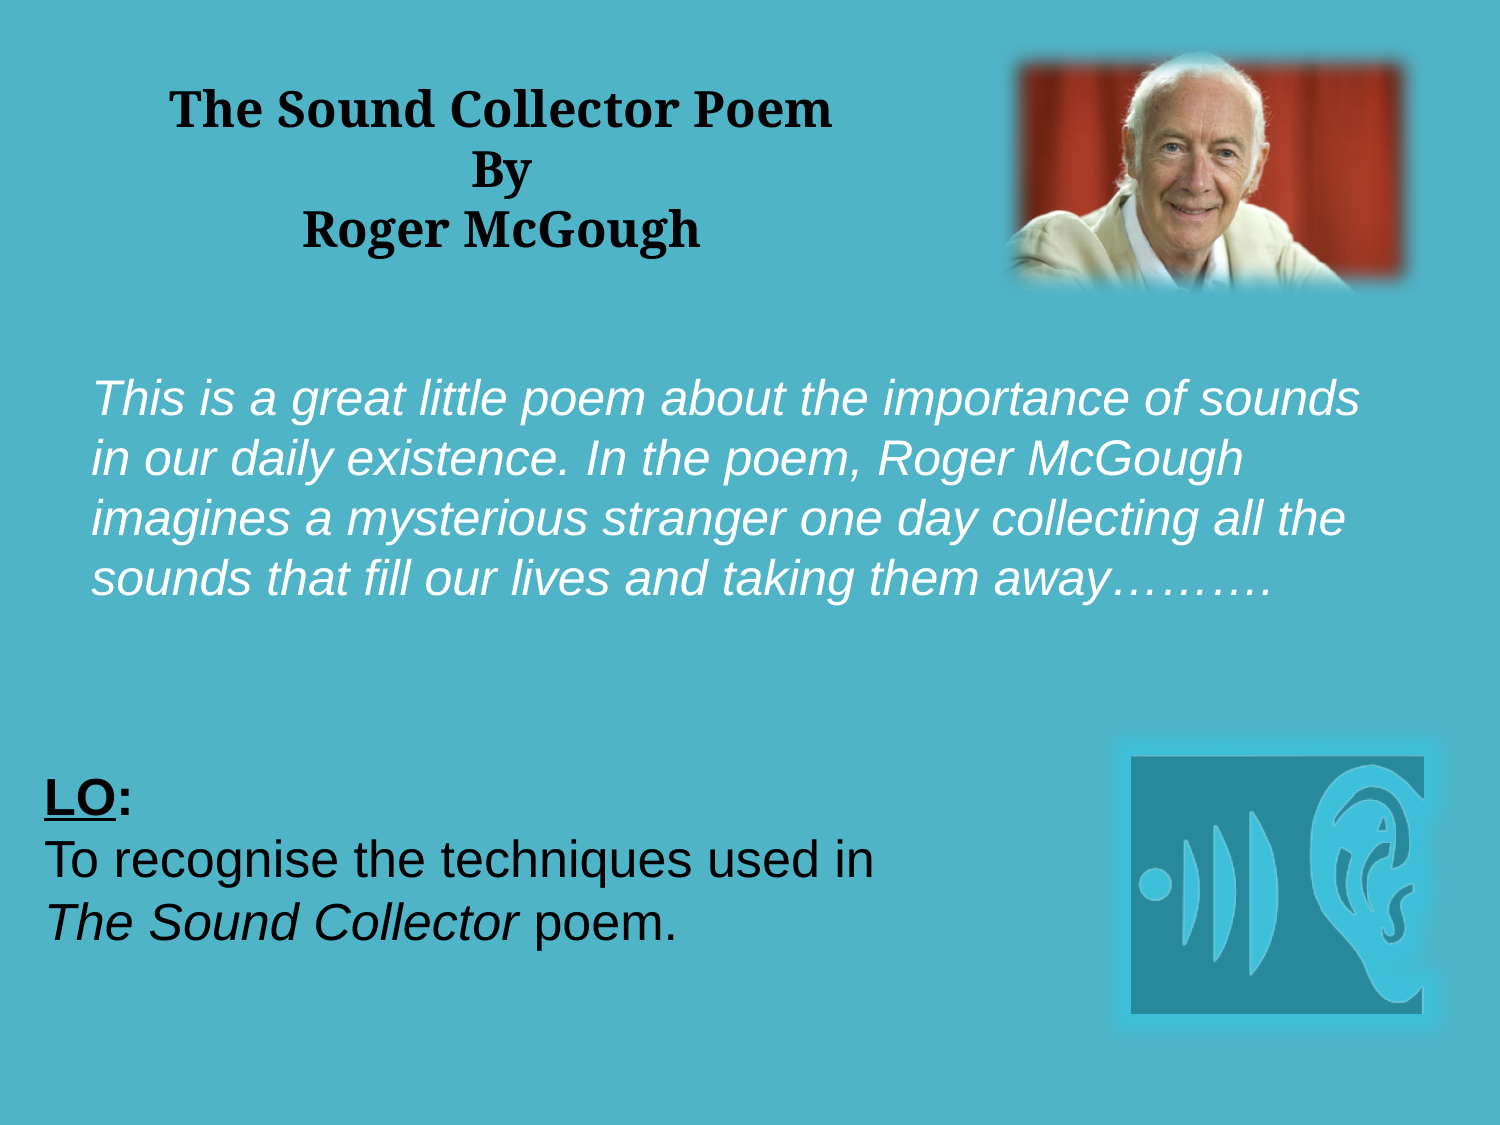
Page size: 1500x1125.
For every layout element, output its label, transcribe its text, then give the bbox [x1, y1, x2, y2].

text_box This is a great little poem about the importance of sounds in our daily existence. In the poem, Roger McGough imagines a mysterious stranger one day collecting all the sounds that fill our lives and taking them away………. [76, 298, 1424, 614]
text_box The Sound Collector Poem By Roger McGough [100, 69, 904, 310]
picture [1131, 755, 1424, 1014]
picture [997, 42, 1424, 299]
text_box LO: To recognise the techniques used in The Sound Collector poem. [29, 755, 1102, 958]
